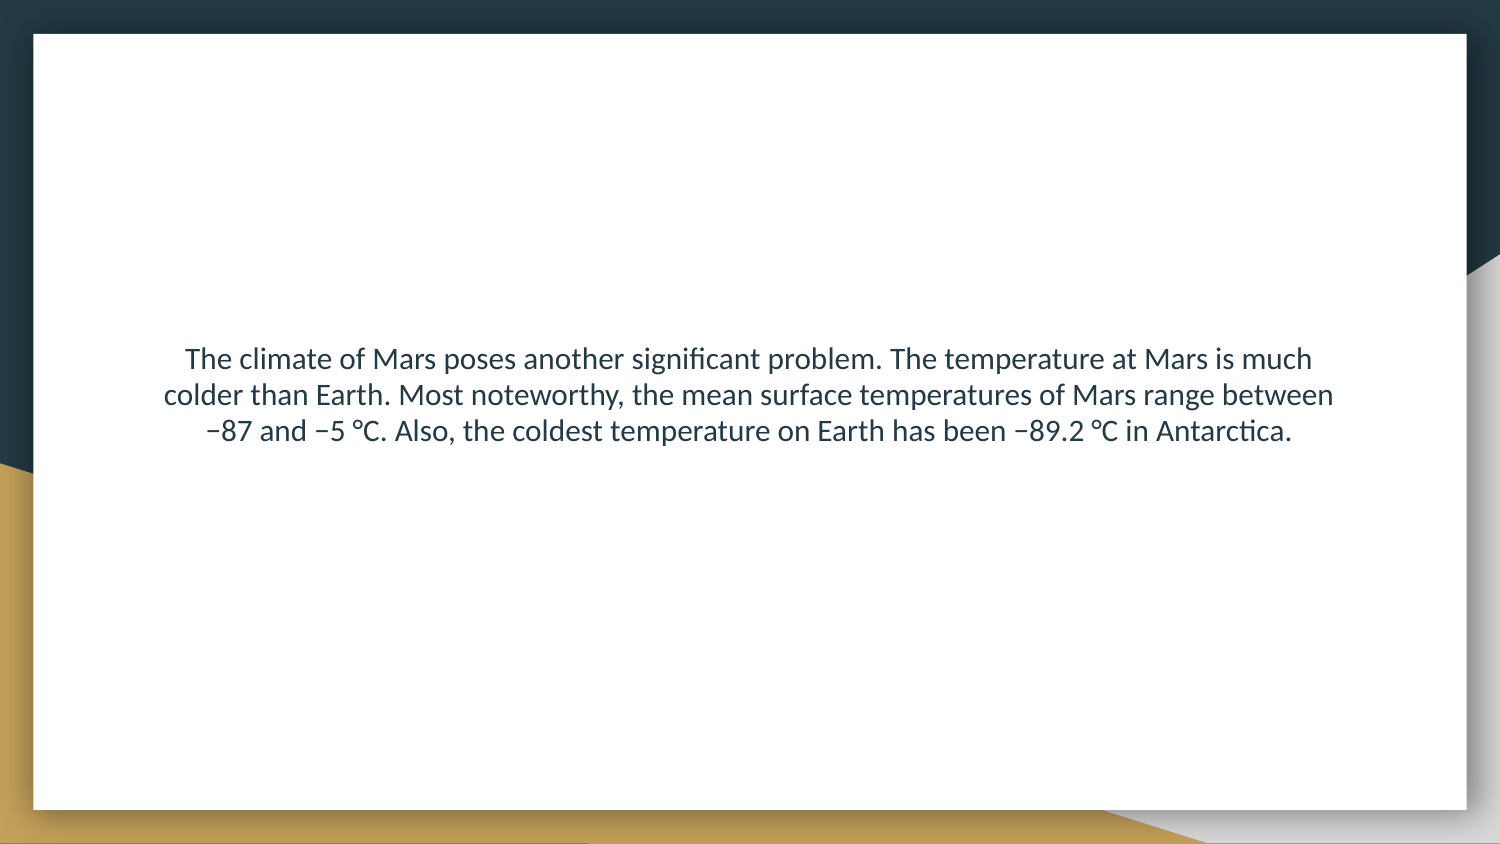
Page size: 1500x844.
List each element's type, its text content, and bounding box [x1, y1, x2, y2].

list The climate of Mars poses another significant problem. The temperature at Mars is much colder than Earth. Most noteworthy, the mean surface temperatures of Mars range between −87 and −5 °C. Also, the coldest temperature on Earth has been −89.2 °C in Antarctica. [134, 326, 1366, 729]
